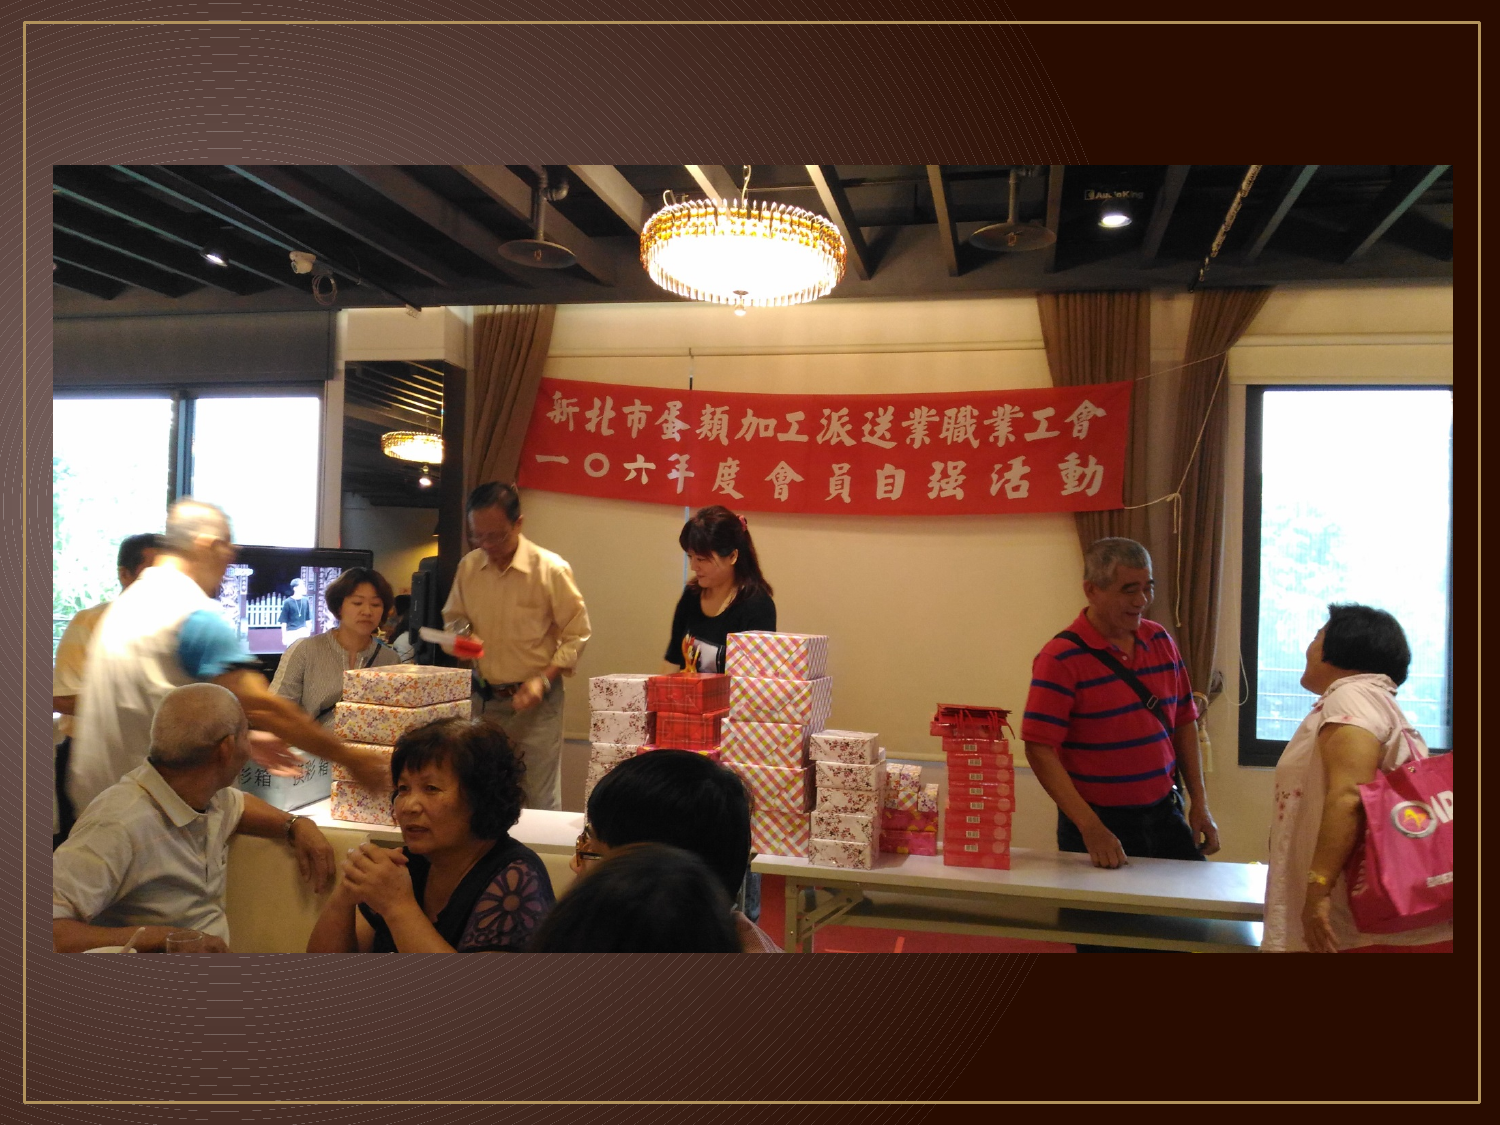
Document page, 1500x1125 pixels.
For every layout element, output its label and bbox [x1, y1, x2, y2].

picture [52, 164, 1453, 953]
